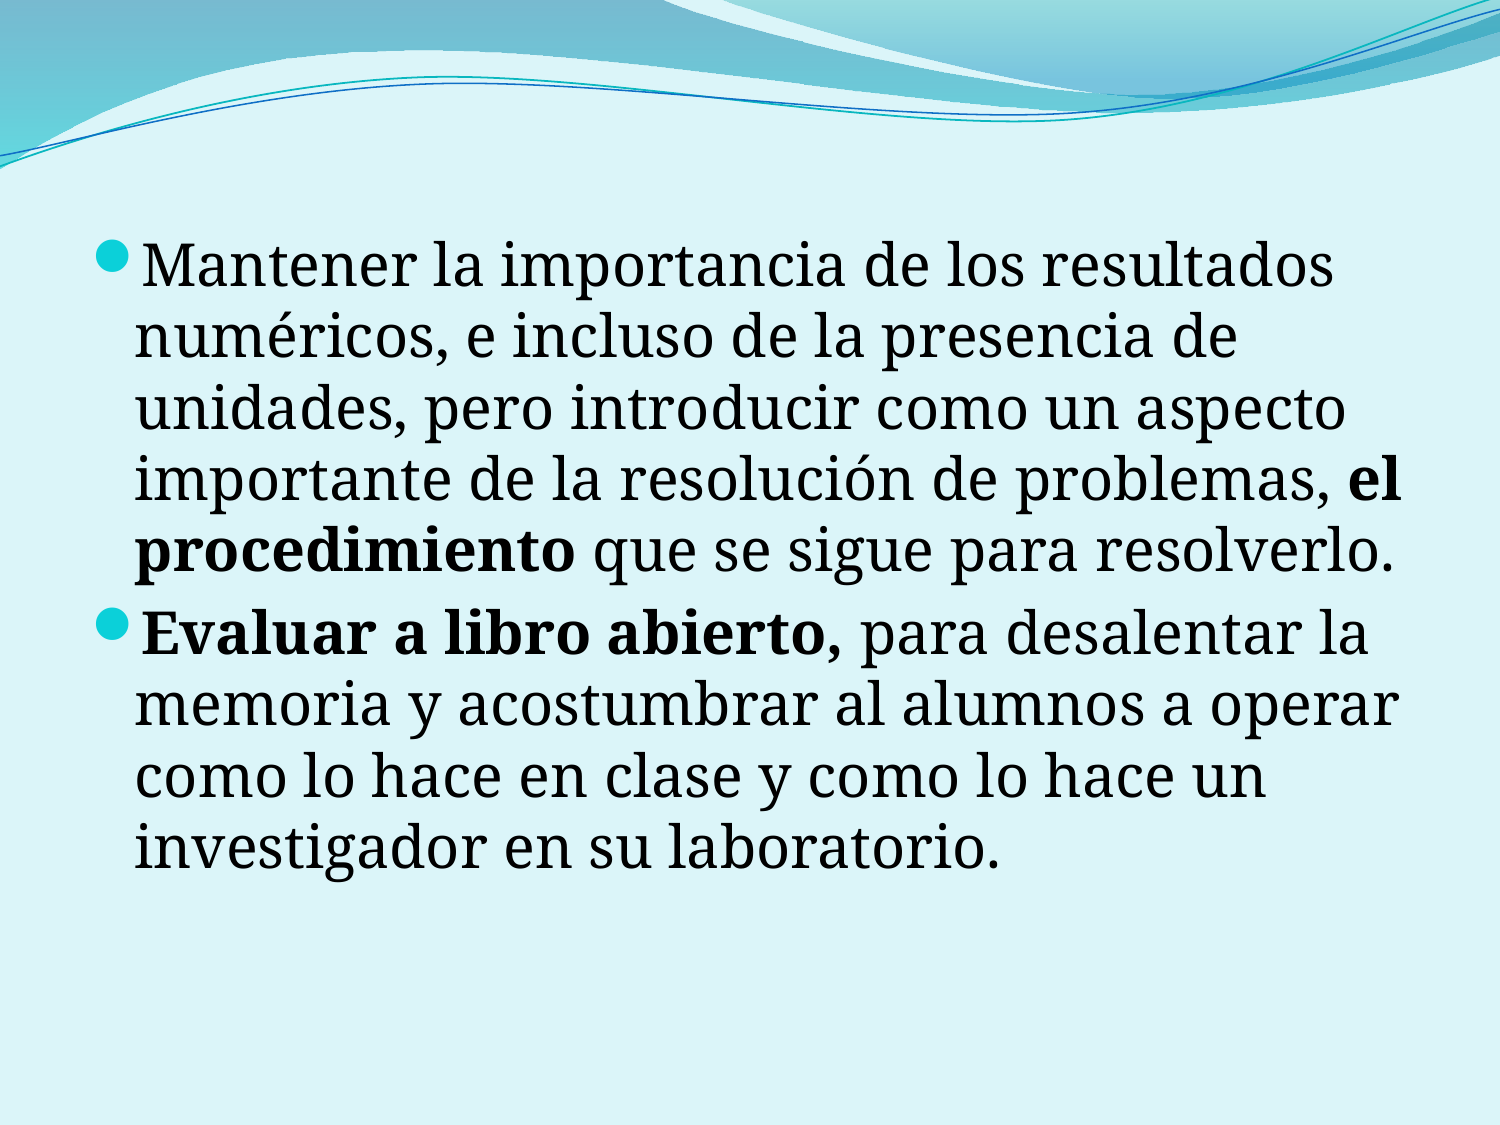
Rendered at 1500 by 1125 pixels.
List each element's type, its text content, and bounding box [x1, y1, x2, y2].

list Mantener la importancia de los resultados numéricos, e incluso de la presencia de unidades, pero introducir como un aspecto importante de la resolución de problemas, el procedimiento que se sigue para resolverlo. Evaluar a libro abierto, para desalentar la memoria y acostumbrar al alumnos a operar como lo hace en clase y como lo hace un investigador en su laboratorio. [76, 219, 1427, 940]
